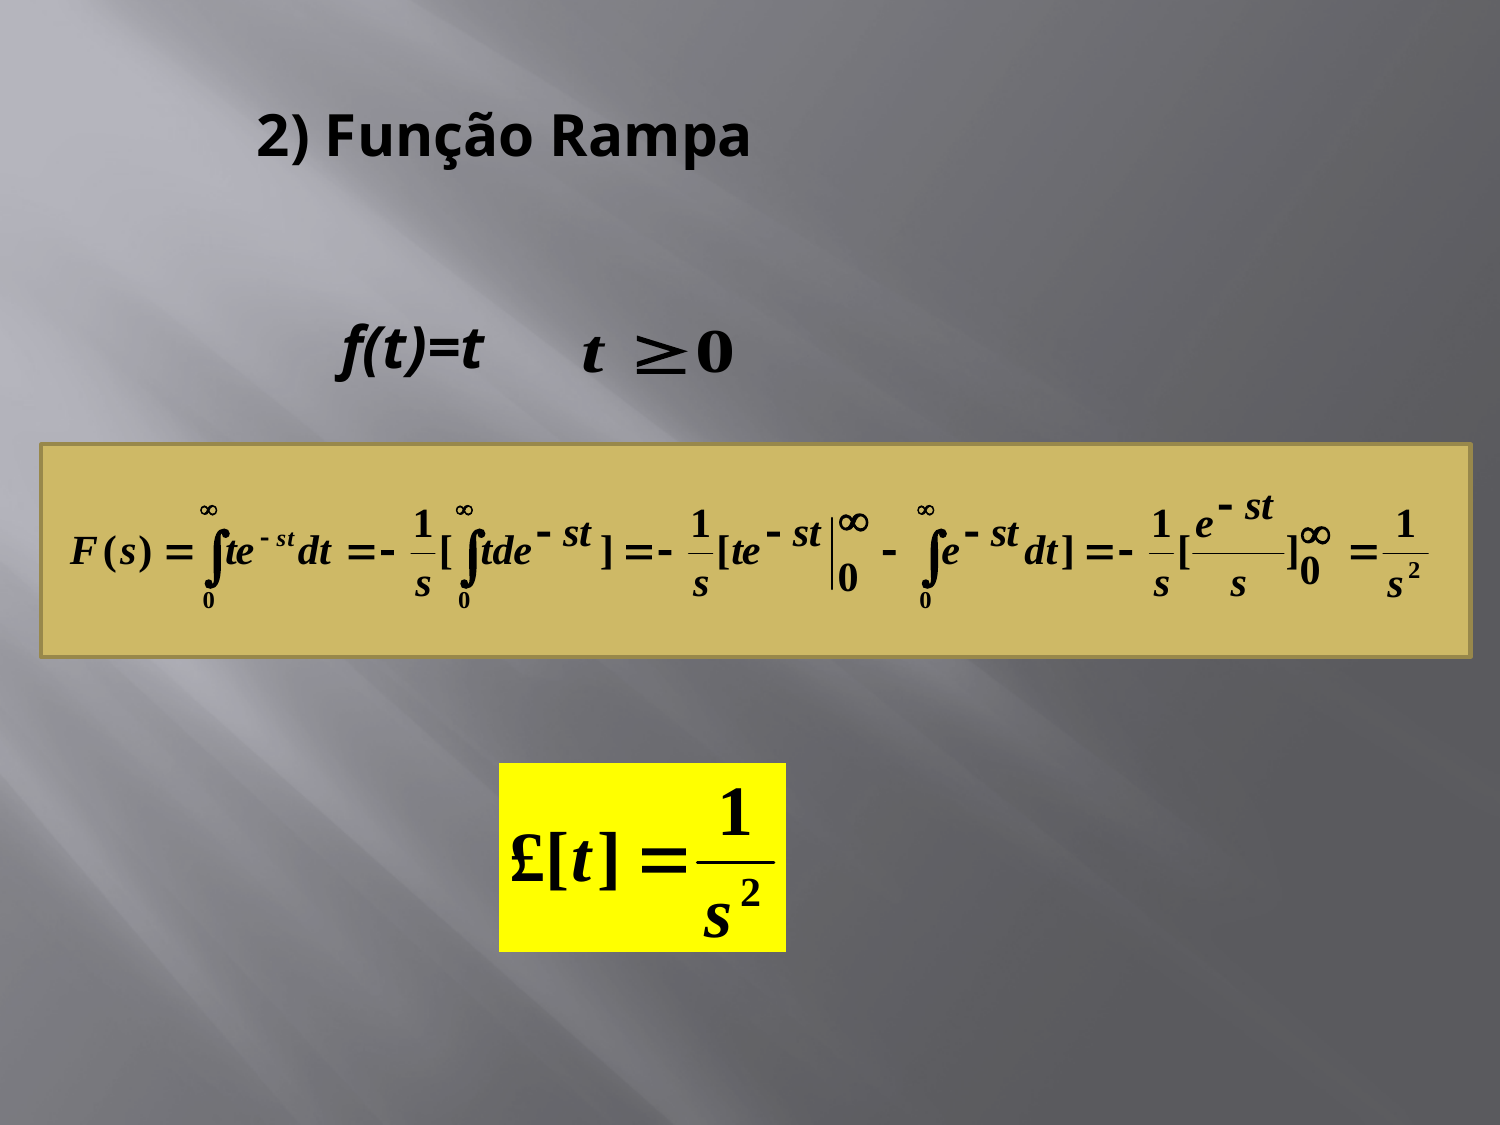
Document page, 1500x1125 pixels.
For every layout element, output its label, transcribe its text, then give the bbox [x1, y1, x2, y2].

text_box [62, 484, 1438, 617]
text_box [39, 442, 1473, 659]
text_box f(t)=t [326, 302, 500, 388]
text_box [498, 762, 787, 953]
text_box 2) Função Rampa [242, 90, 1010, 176]
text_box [569, 315, 751, 389]
